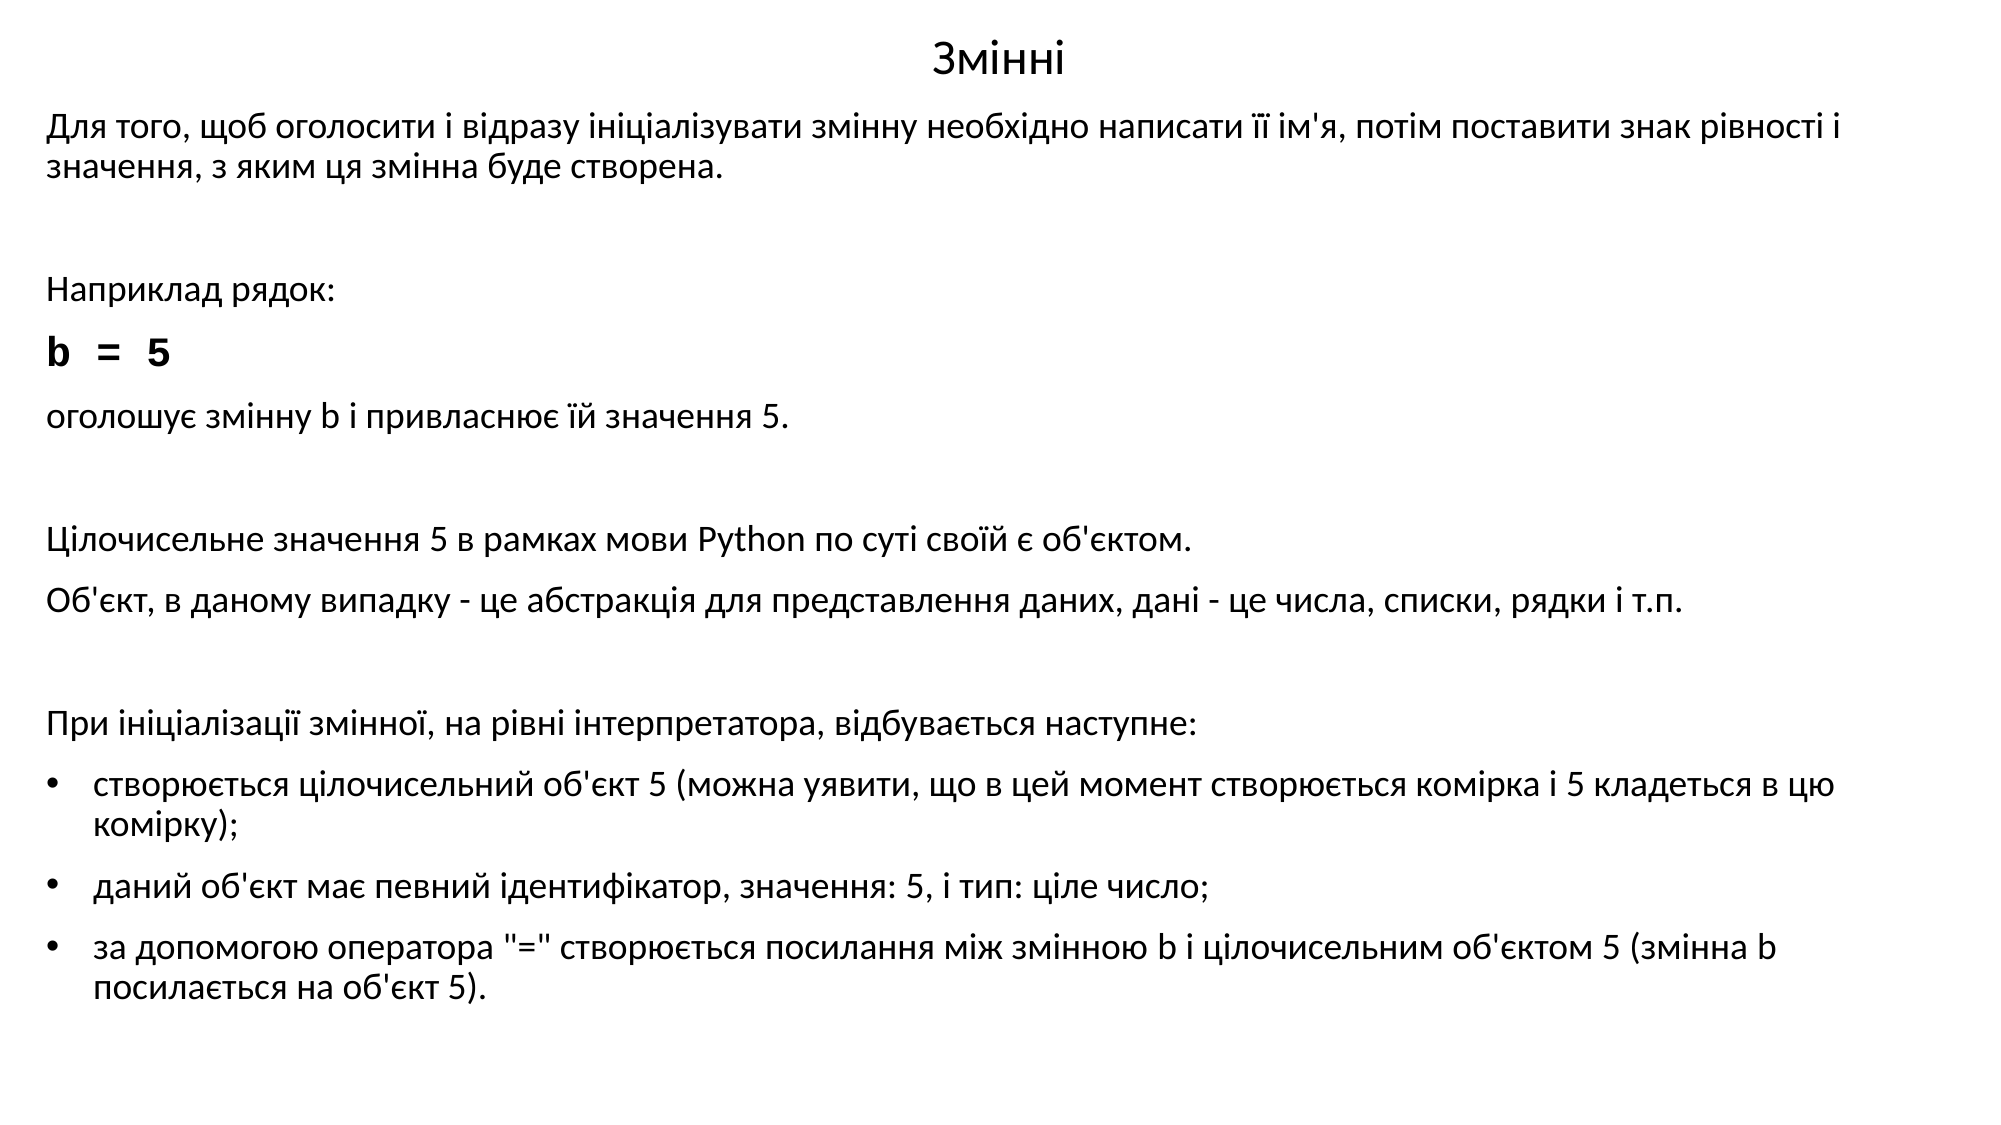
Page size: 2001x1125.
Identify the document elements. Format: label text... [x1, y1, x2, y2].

subtitle Змінні Для того, щоб оголосити і відразу ініціалізувати змінну необхідно написати її ім'я, потім поставити знак рівності і значення, з яким ця змінна буде створена. Наприклад рядок: b = 5 оголошує змінну b і привласнює їй значення 5. Цілочисельне значення 5 в рамках мови Python по суті своїй є об'єктом. Об'єкт, в даному випадку - це абстракція для представлення даних, дані - це числа, списки, рядки і т.п. При ініціалізації змінної, на рівні інтерпретатора, відбувається наступне: створюється цілочисельний об'єкт 5 (можна уявити, що в цей момент створюється комірка і 5 кладеться в цю комірку); даний об'єкт має певний ідентифікатор, значення: 5, і тип: ціле число; за допомогою оператора "=" створюється посилання між змінною b і цілочисельним об'єктом 5 (змінна b посилається на об'єкт 5). [31, 23, 1968, 1105]
